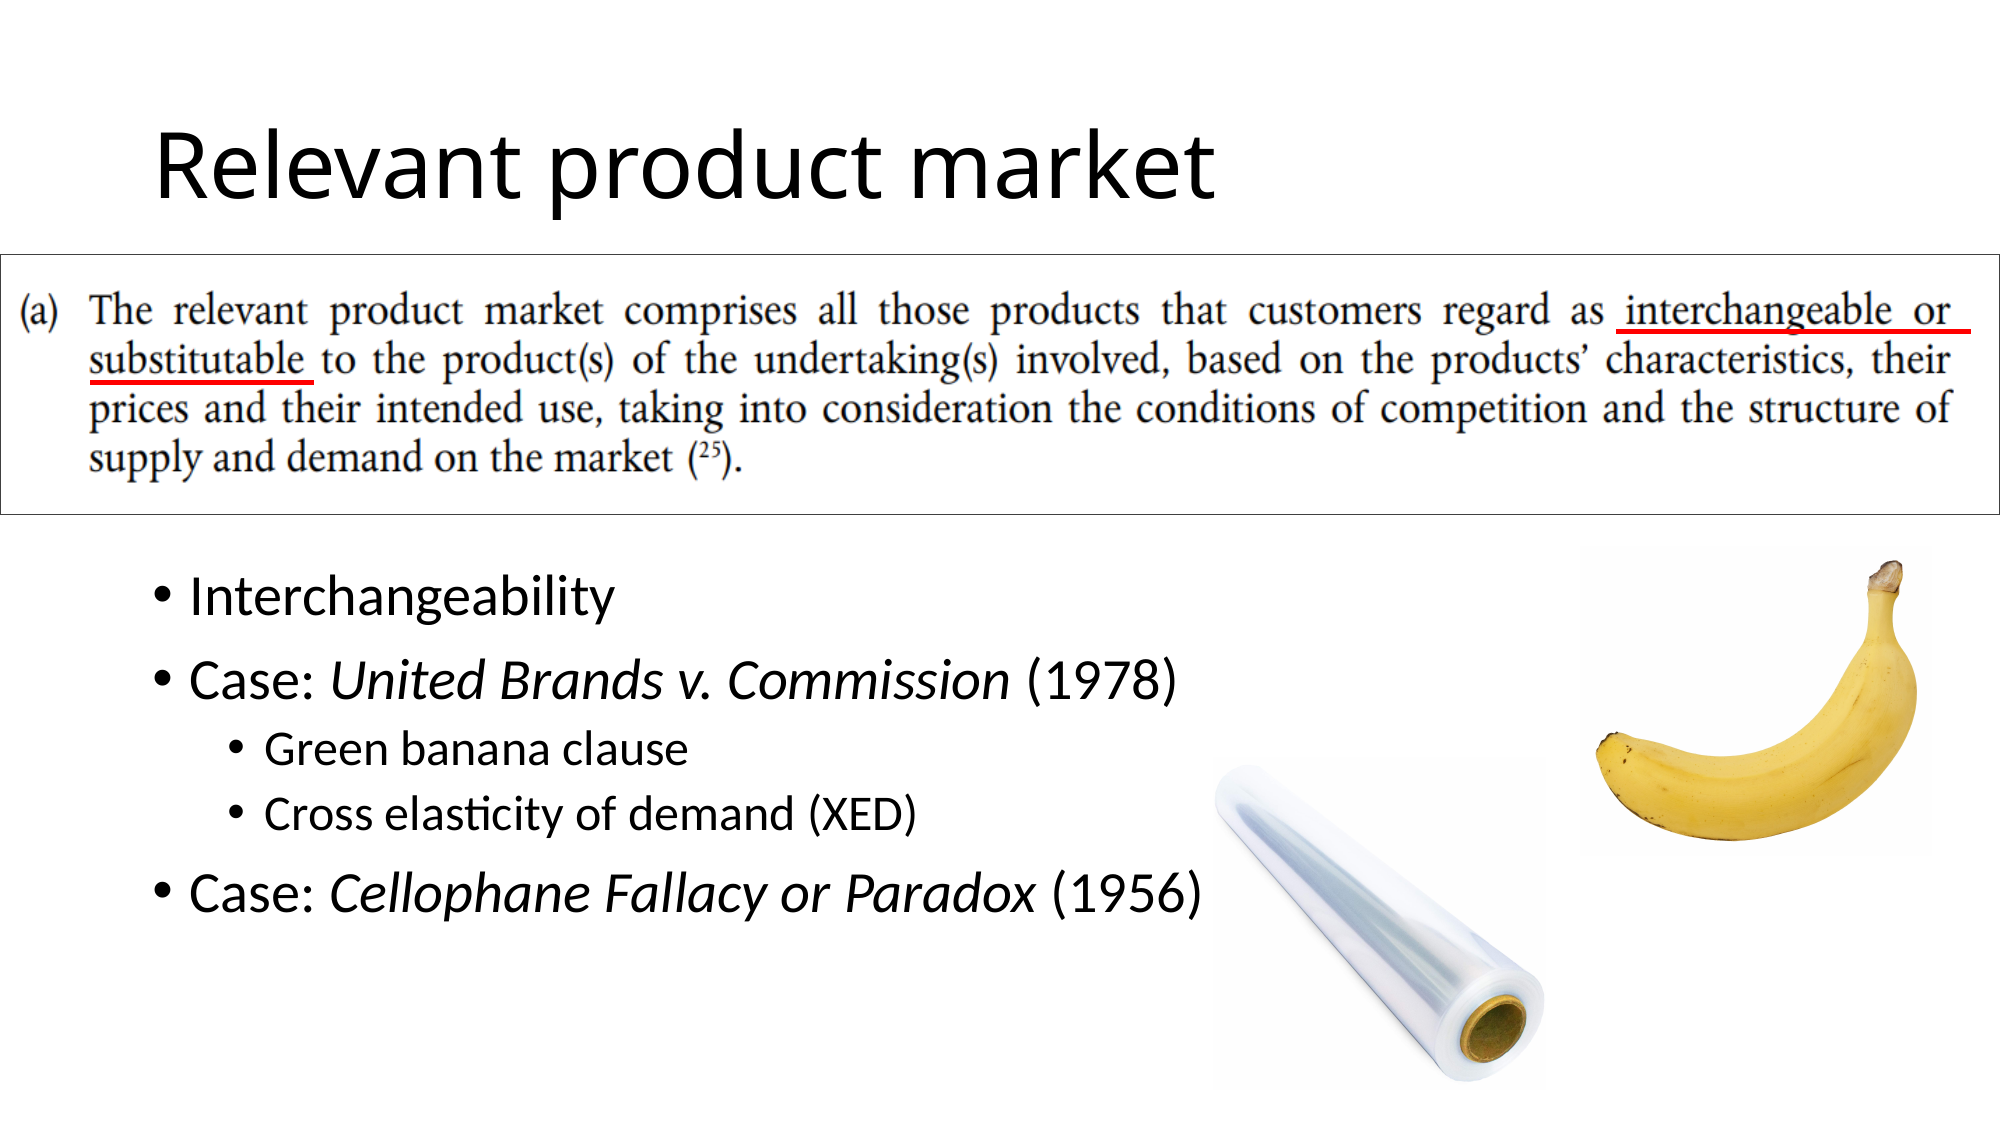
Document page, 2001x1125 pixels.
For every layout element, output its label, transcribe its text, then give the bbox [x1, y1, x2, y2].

picture [0, 254, 2000, 515]
picture [1580, 546, 1932, 856]
list Interchangeability Case: United Brands v. Commission (1978) Green banana clause Cross elasticity of demand (XED) Case: Cellophane Fallacy or Paradox (1956) [137, 515, 1863, 1014]
picture [1213, 757, 1546, 1090]
title Relevant product market [137, 59, 1863, 254]
